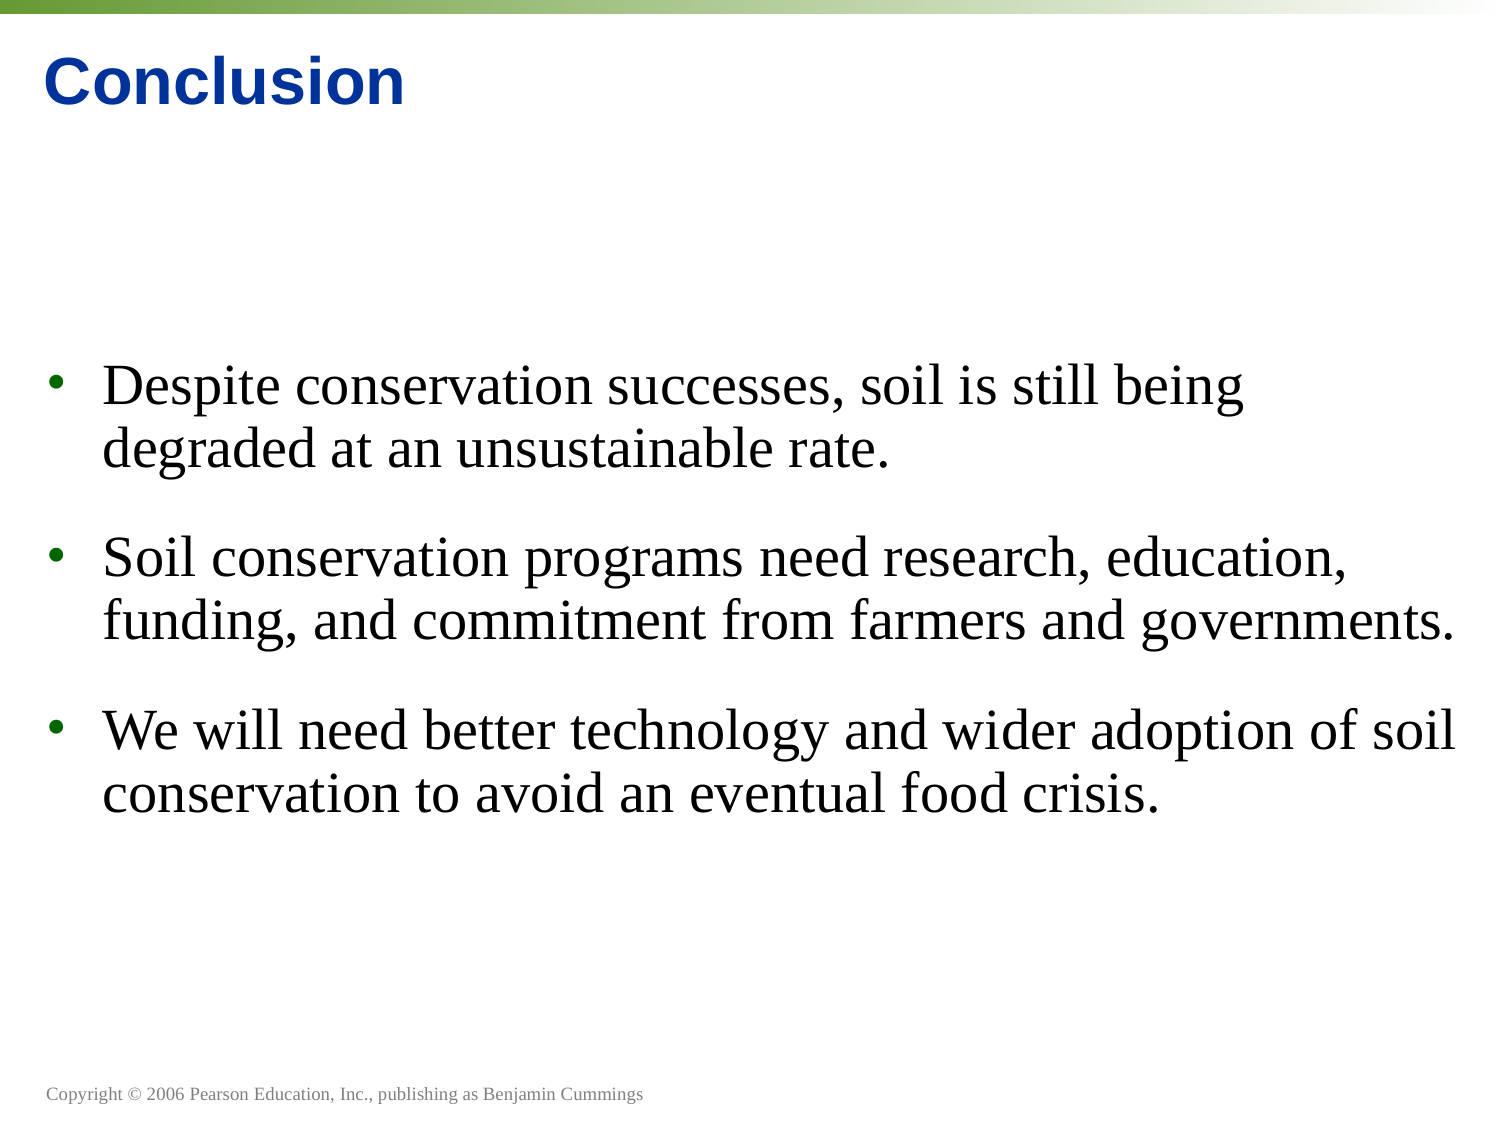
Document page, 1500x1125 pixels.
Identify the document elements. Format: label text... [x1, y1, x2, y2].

title Conclusion [43, 29, 1469, 118]
list Despite conservation successes, soil is still being degraded at an unsustainable rate. Soil conservation programs need research, education, funding, and commitment from farmers and governments. We will need better technology and wider adoption of soil conservation to avoid an eventual food crisis. [31, 336, 1474, 843]
